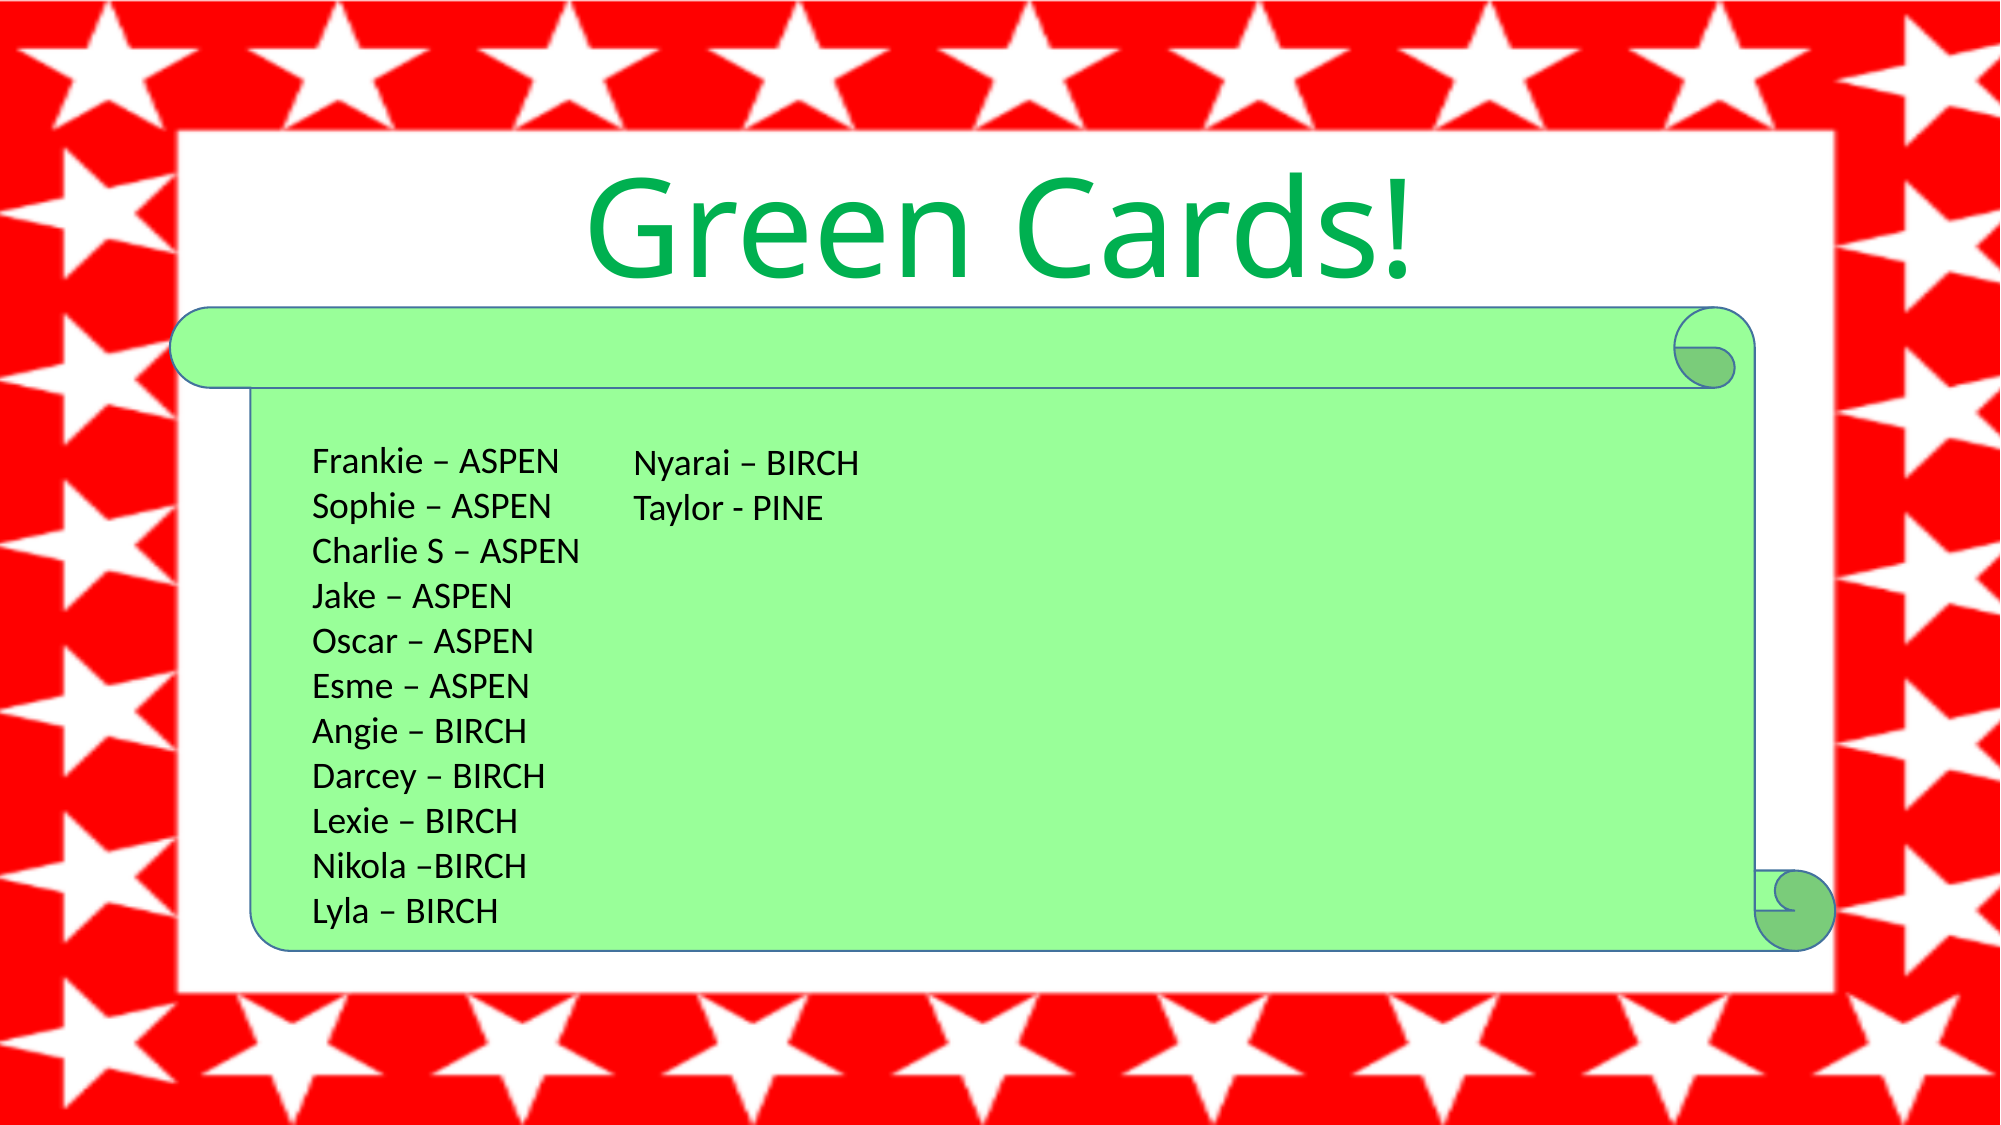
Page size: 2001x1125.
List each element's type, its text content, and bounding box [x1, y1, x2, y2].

text_box [168, 306, 437, 952]
text_box Frankie – ASPEN Sophie – ASPEN Charlie S – ASPEN Jake – ASPEN Oscar – ASPEN Esme – ASPEN Angie – BIRCH Darcey – BIRCH Lexie – BIRCH Nikola –BIRCH Lyla – BIRCH [297, 428, 437, 938]
picture [0, 0, 2000, 1125]
text_box [1563, 306, 1837, 952]
